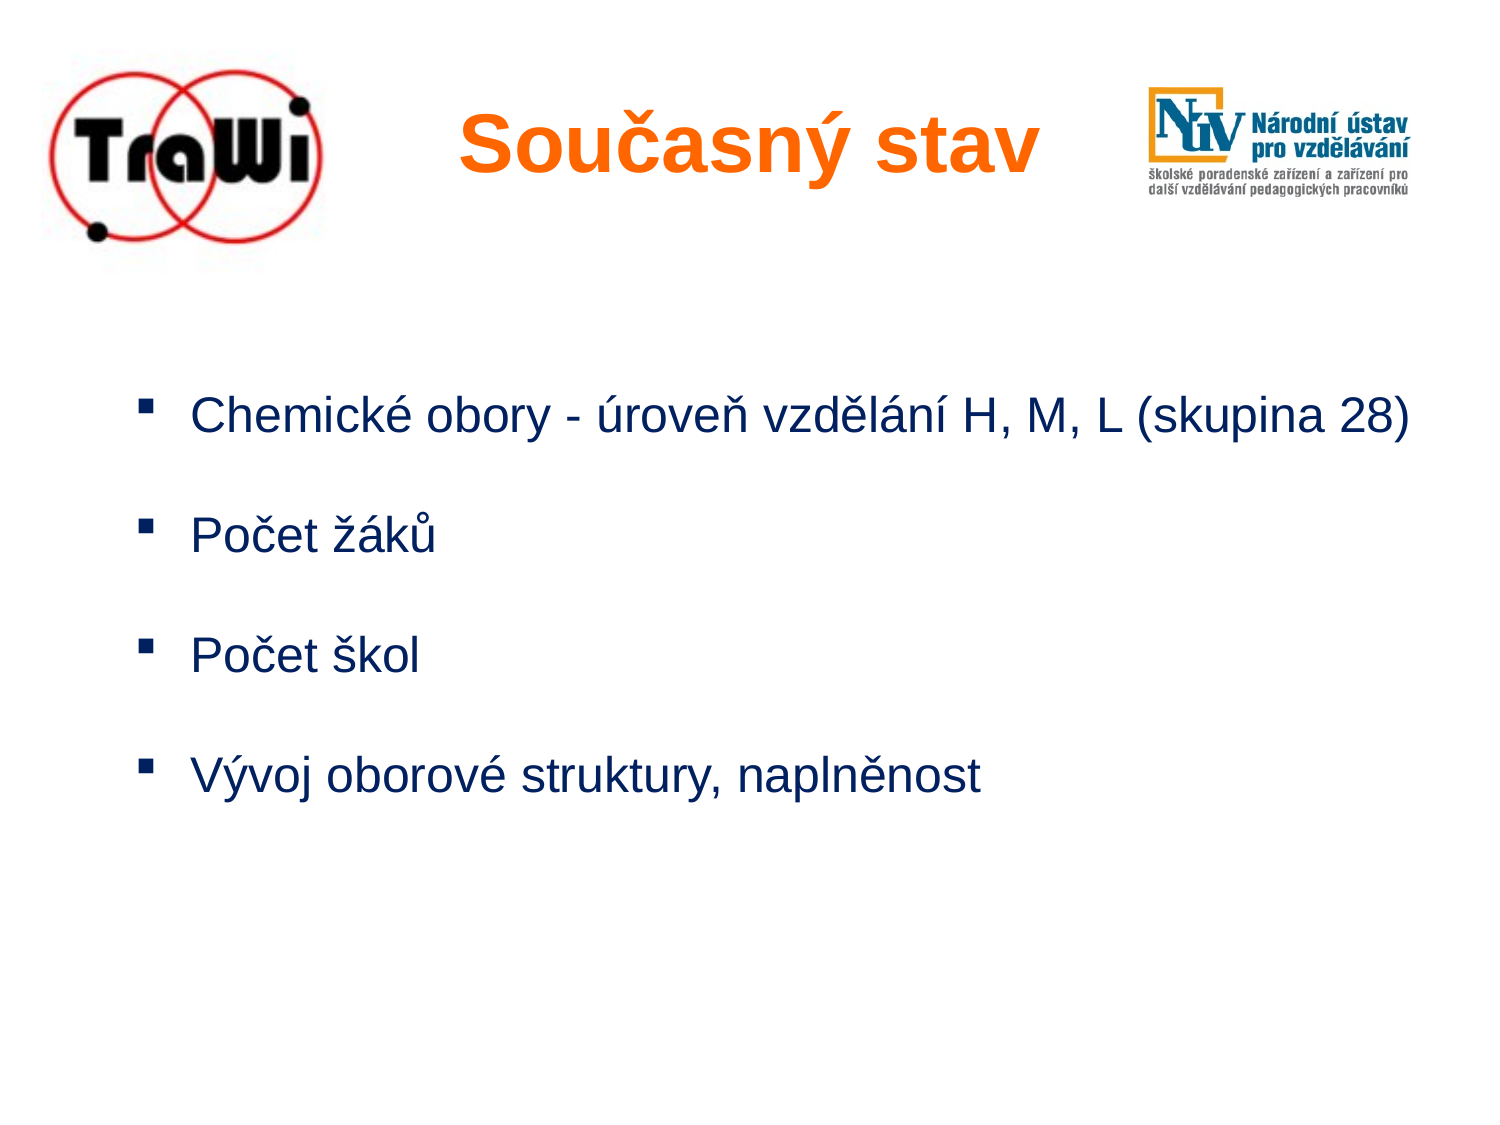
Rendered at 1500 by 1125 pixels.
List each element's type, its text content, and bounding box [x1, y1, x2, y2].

title Současný stav [342, 45, 1425, 233]
picture [1148, 87, 1412, 197]
text_box Chemické obory - úroveň vzdělání H, M, L (skupina 28) Počet žáků Počet škol Vývoj oborové struktury, naplněnost [119, 255, 1471, 970]
picture [41, 18, 337, 315]
